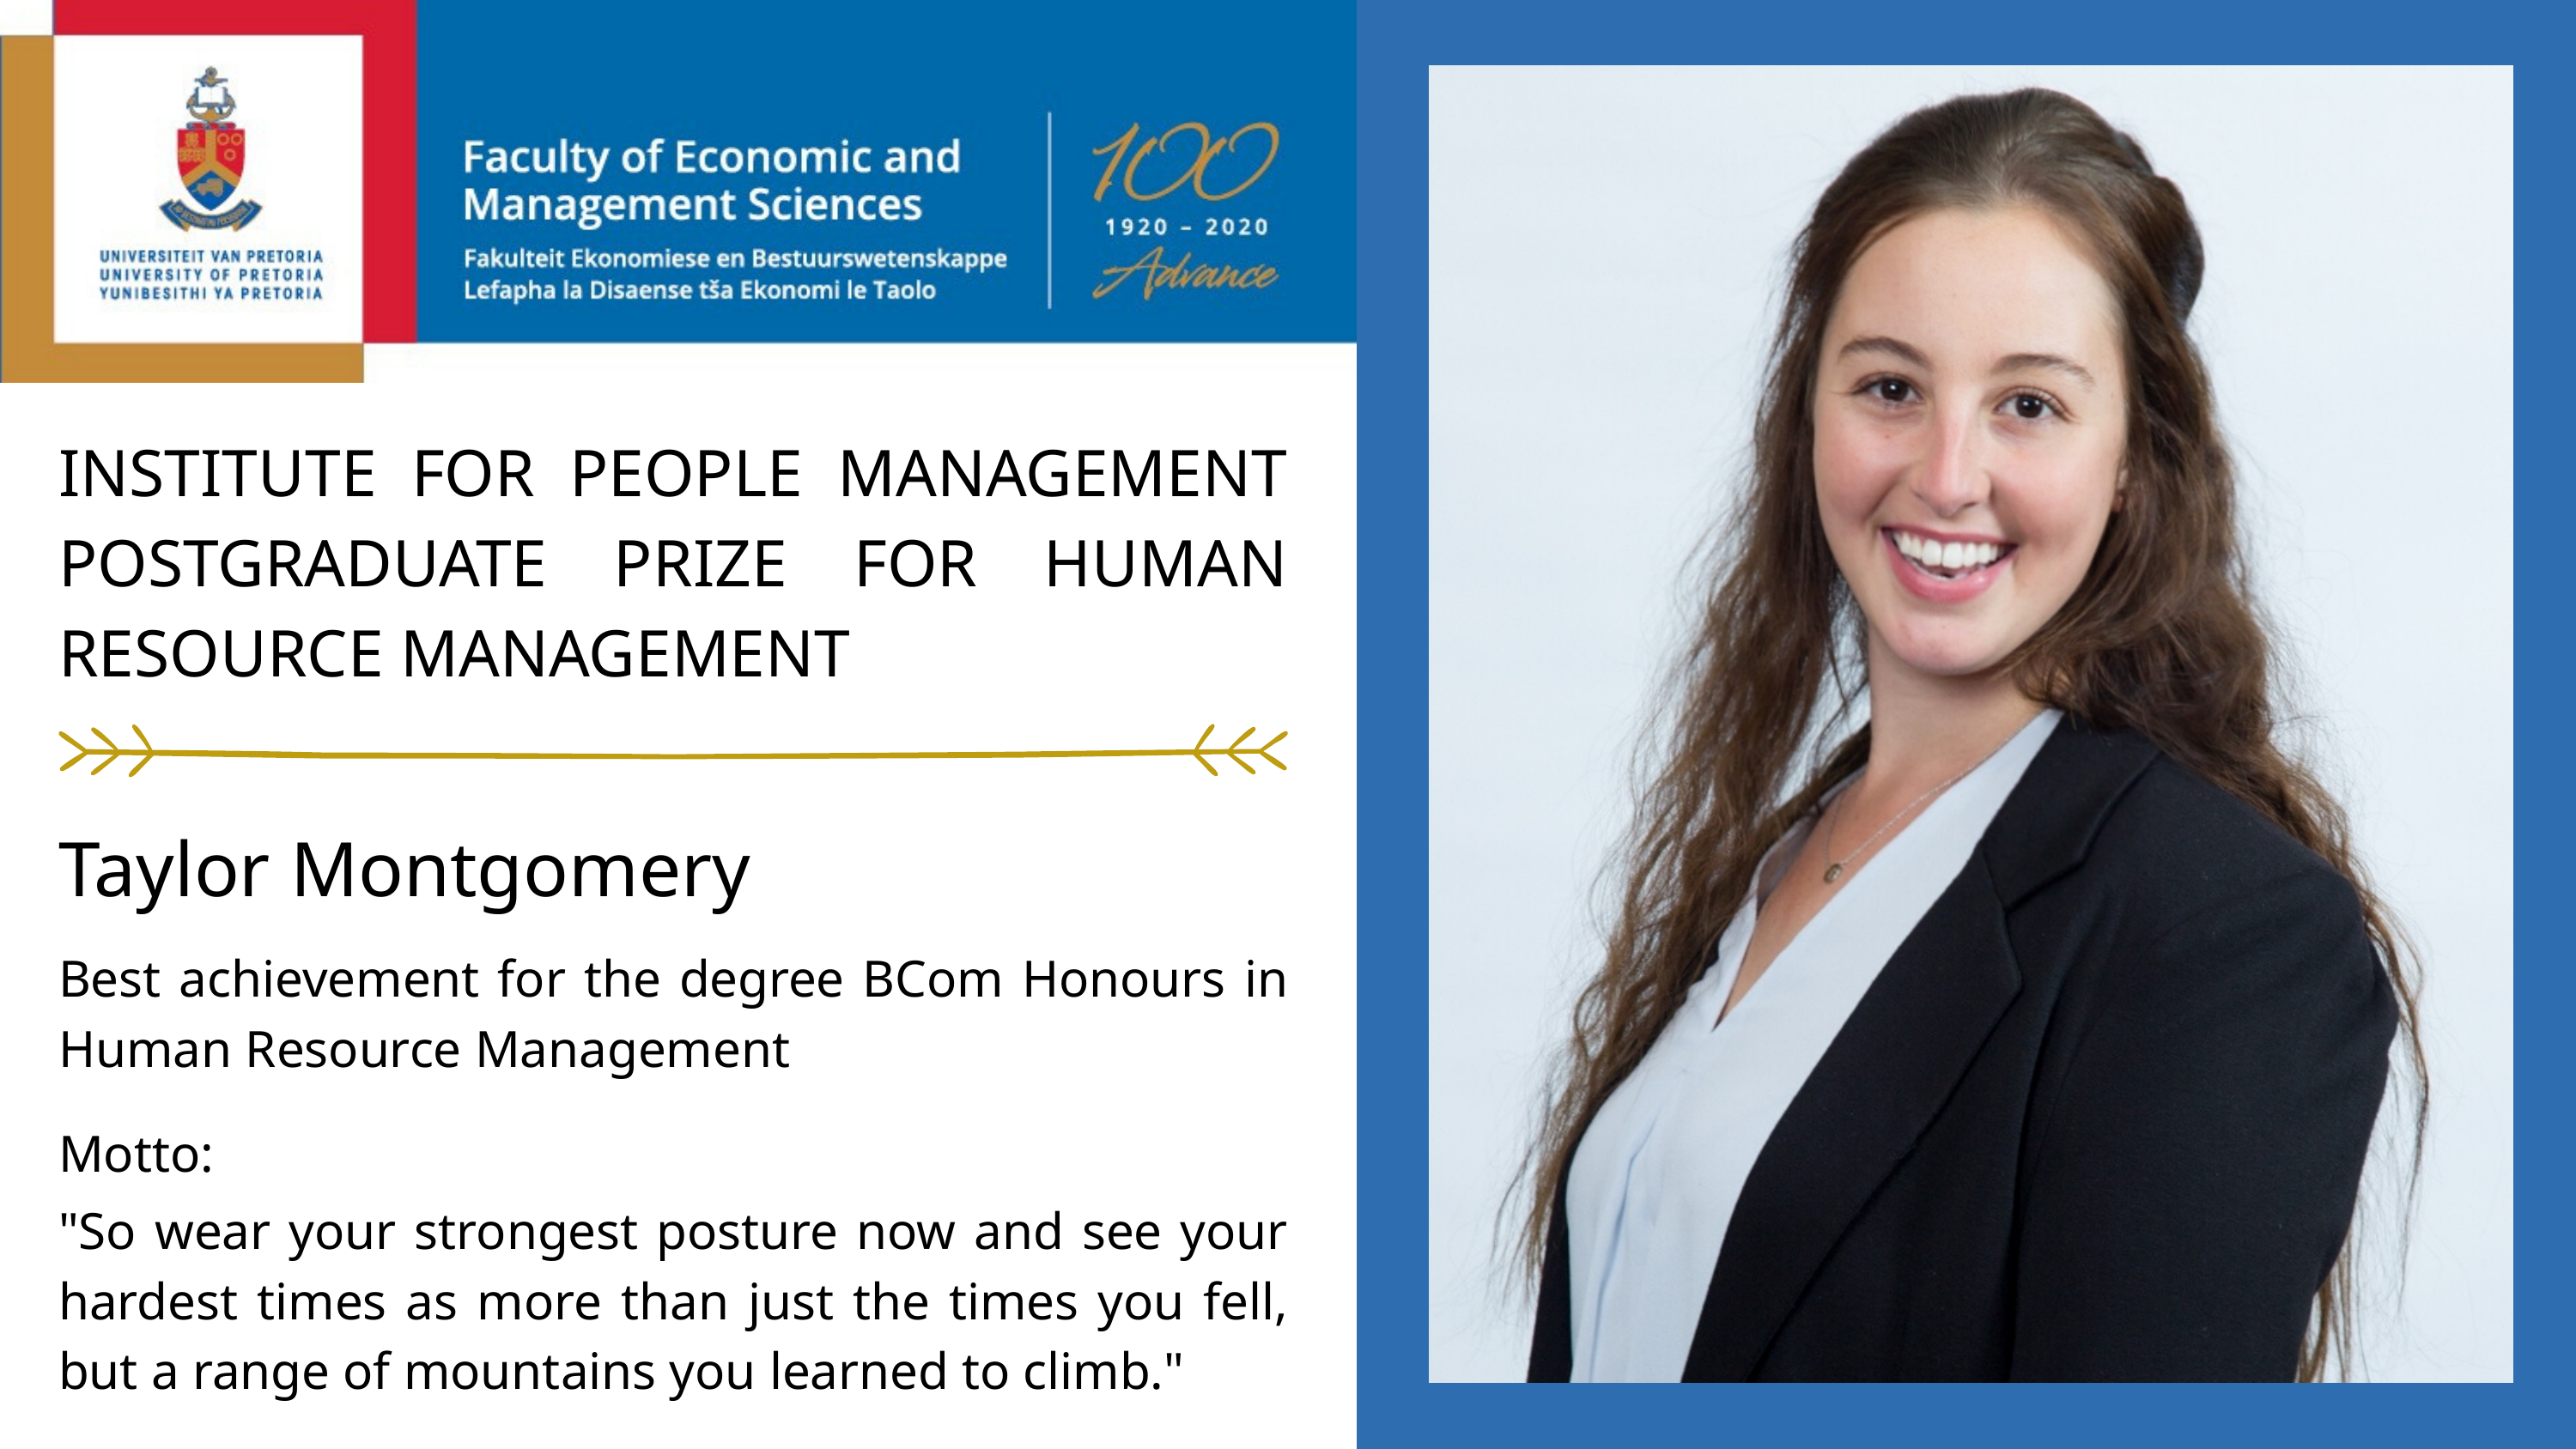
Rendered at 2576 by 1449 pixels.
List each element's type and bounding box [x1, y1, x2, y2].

text_box [1428, 65, 2514, 1383]
text_box [58, 724, 1289, 778]
text_box [0, 392, 1358, 1449]
picture [0, 0, 1358, 384]
